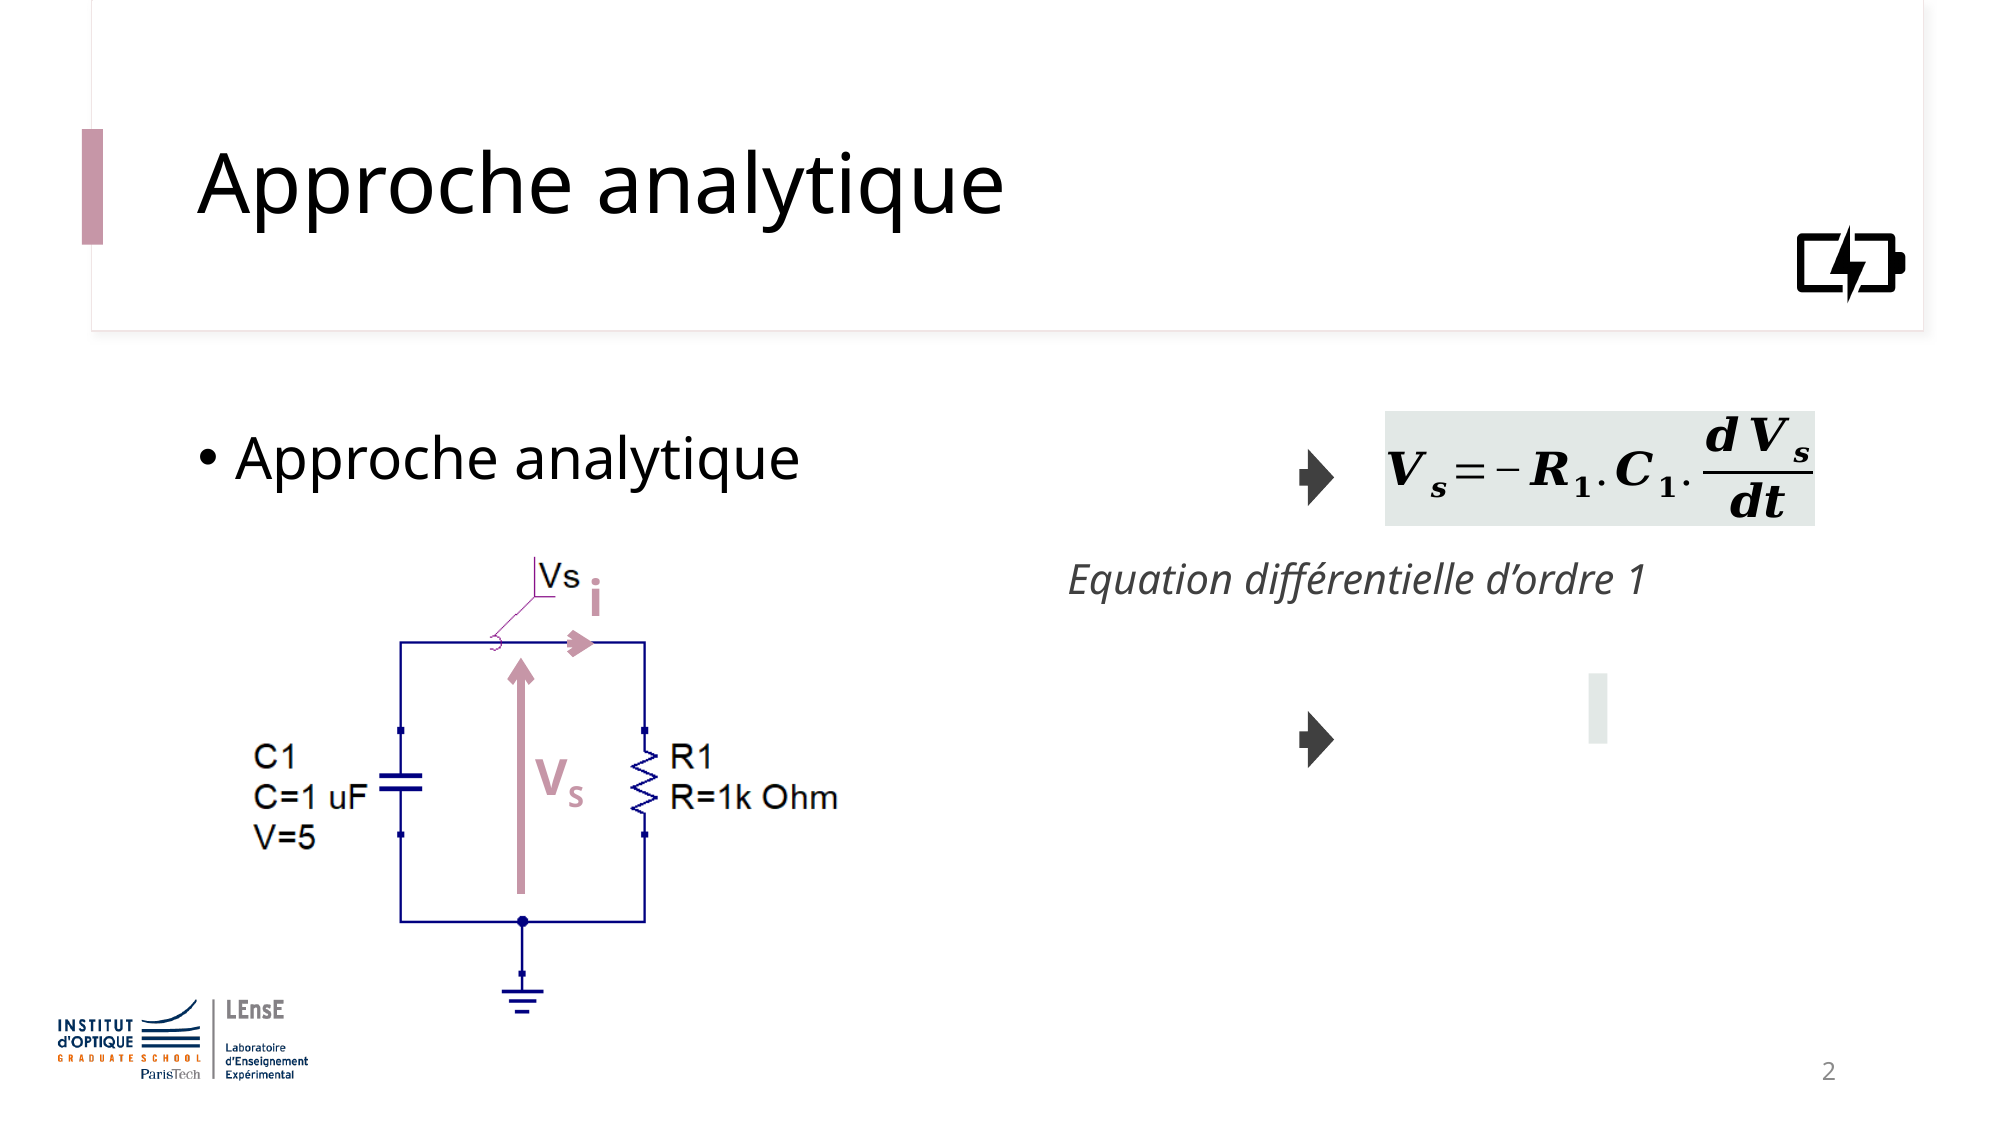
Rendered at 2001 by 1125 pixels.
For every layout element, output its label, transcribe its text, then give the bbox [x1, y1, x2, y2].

slide_number 2 [1401, 1042, 1851, 1103]
title Approche analytique [183, 90, 1851, 284]
text_box [1298, 708, 1336, 771]
text_box Equation différentielle d’ordre 1 [1052, 545, 1762, 611]
picture [1792, 205, 1910, 323]
list Approche analytique [183, 406, 993, 1013]
text_box [1298, 446, 1336, 509]
picture [33, 532, 847, 1097]
